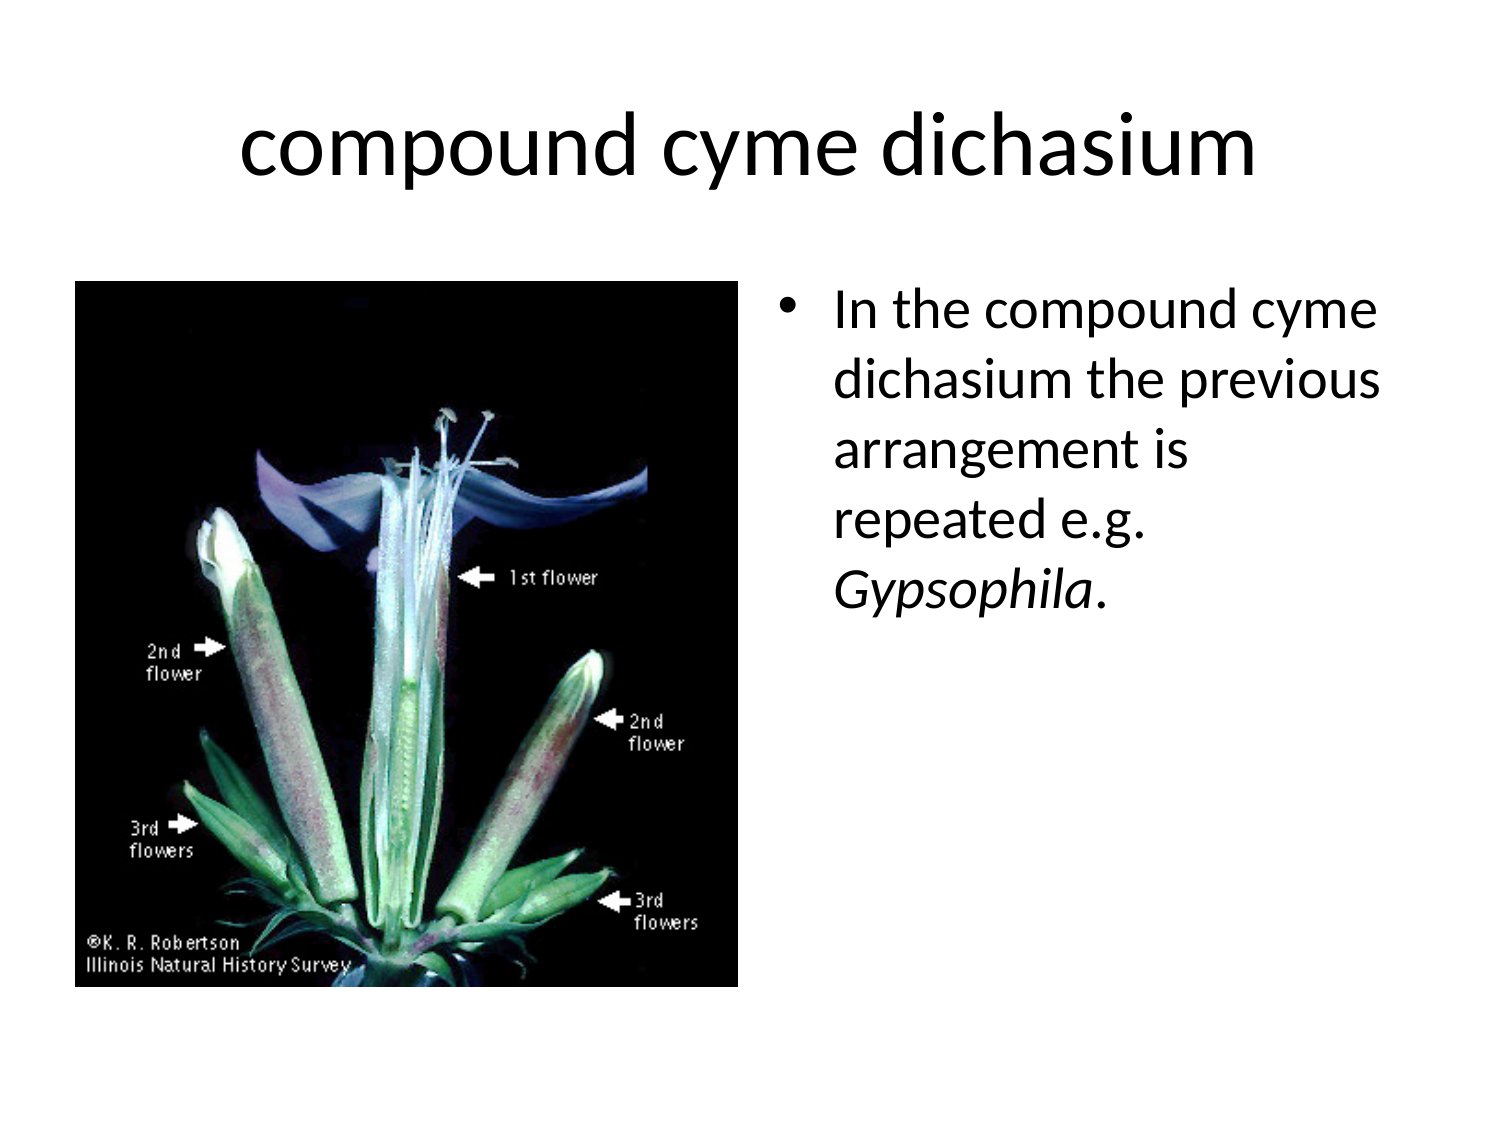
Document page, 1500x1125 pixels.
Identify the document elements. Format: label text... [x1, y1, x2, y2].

title compound cyme dichasium [75, 45, 1425, 233]
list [74, 281, 738, 987]
list In the compound cyme dichasium the previous arrangement is repeated e.g. Gypsophila. [762, 262, 1425, 1005]
